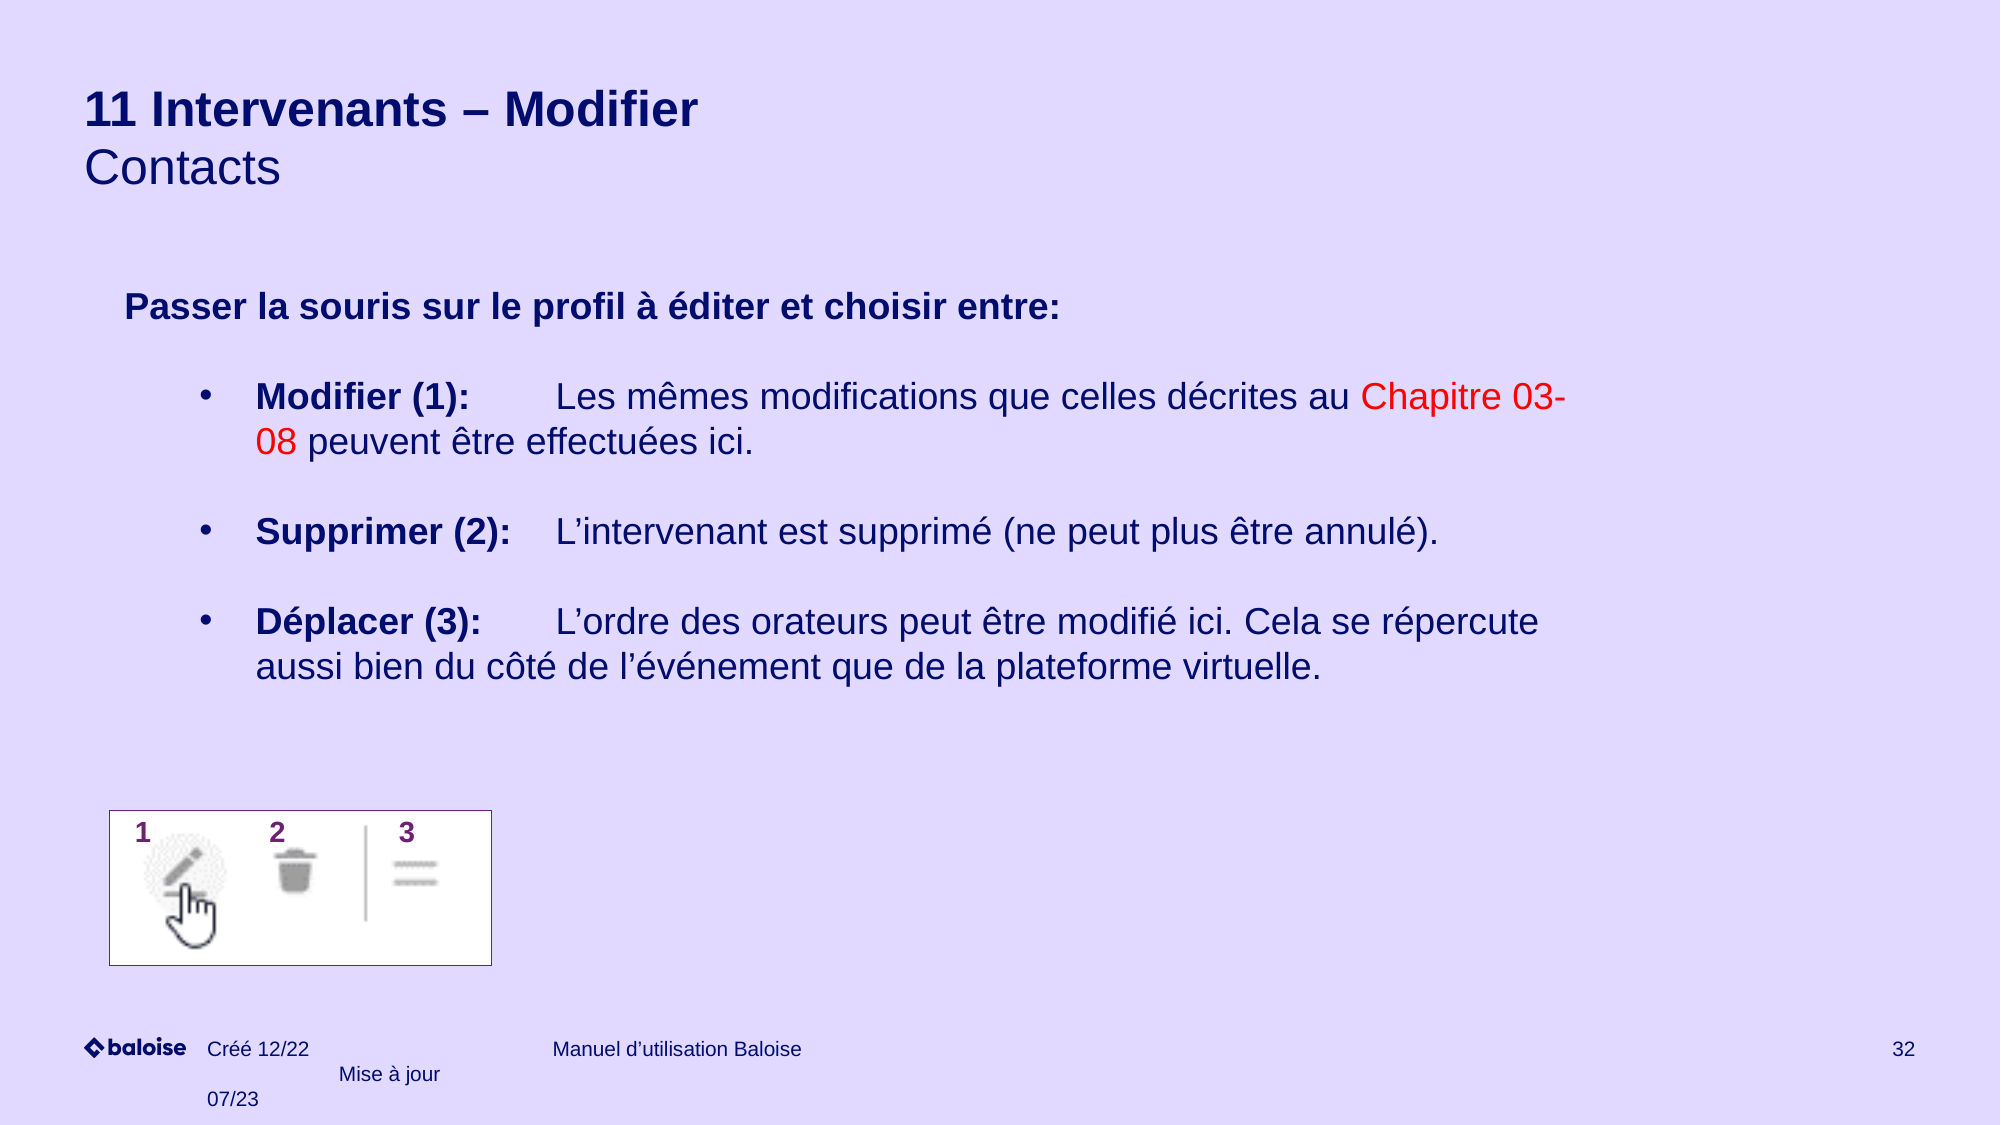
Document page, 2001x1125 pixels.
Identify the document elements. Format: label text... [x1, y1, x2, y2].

text_box Passer la souris sur le profil à éditer et choisir entre: Modifier (1): Les mêmes modifications que celles décrites au Chapitre 03-08 peuvent être effectuées ici. Supprimer (2): L’intervenant est supprimé (ne peut plus être annulé). Déplacer (3): L’ordre des orateurs peut être modifié ici. Cela se répercute aussi bien du côté de l’événement que de la plateforme virtuelle. [109, 273, 1616, 966]
footer Manuel d’utilisation Baloise [552, 1035, 1735, 1081]
picture [84, 1037, 186, 1058]
slide_number Créé 12/22 Mise à jour 07/23 [207, 1035, 478, 1081]
title 11 Intervenants – Modifier Contacts [84, 78, 1916, 204]
slide_number 32 [1843, 1035, 1916, 1081]
picture [109, 810, 492, 966]
